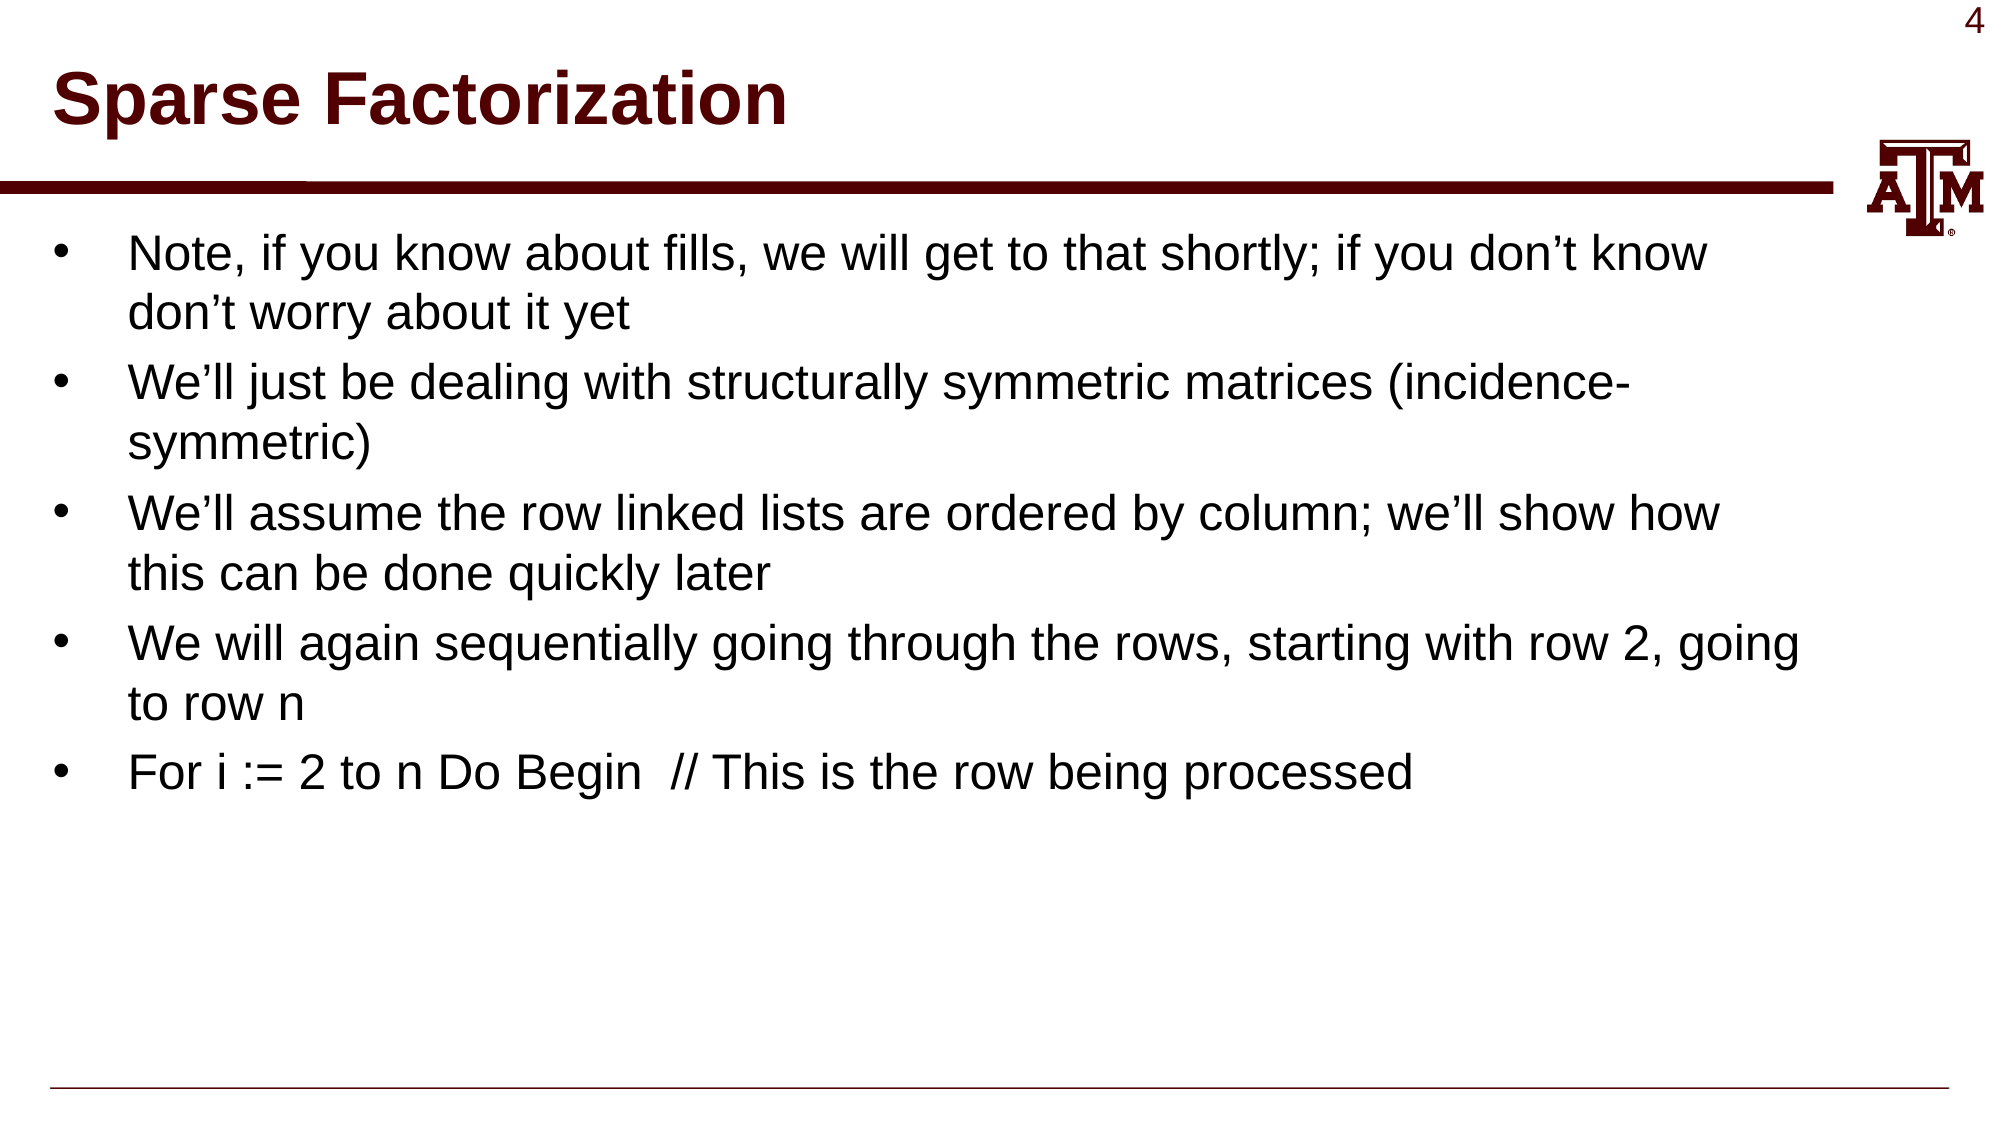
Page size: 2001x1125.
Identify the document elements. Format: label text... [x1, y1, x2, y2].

picture [1850, 112, 2000, 263]
list Note, if you know about fills, we will get to that shortly; if you don’t know don’t worry about it yet We’ll just be dealing with structurally symmetric matrices (incidence-symmetric) We’ll assume the row linked lists are ordered by column; we’ll show how this can be done quickly later We will again sequentially going through the rows, starting with row 2, going to row n For i := 2 to n Do Begin // This is the row being processed [37, 212, 1826, 1063]
title Sparse Factorization [37, 12, 1826, 188]
